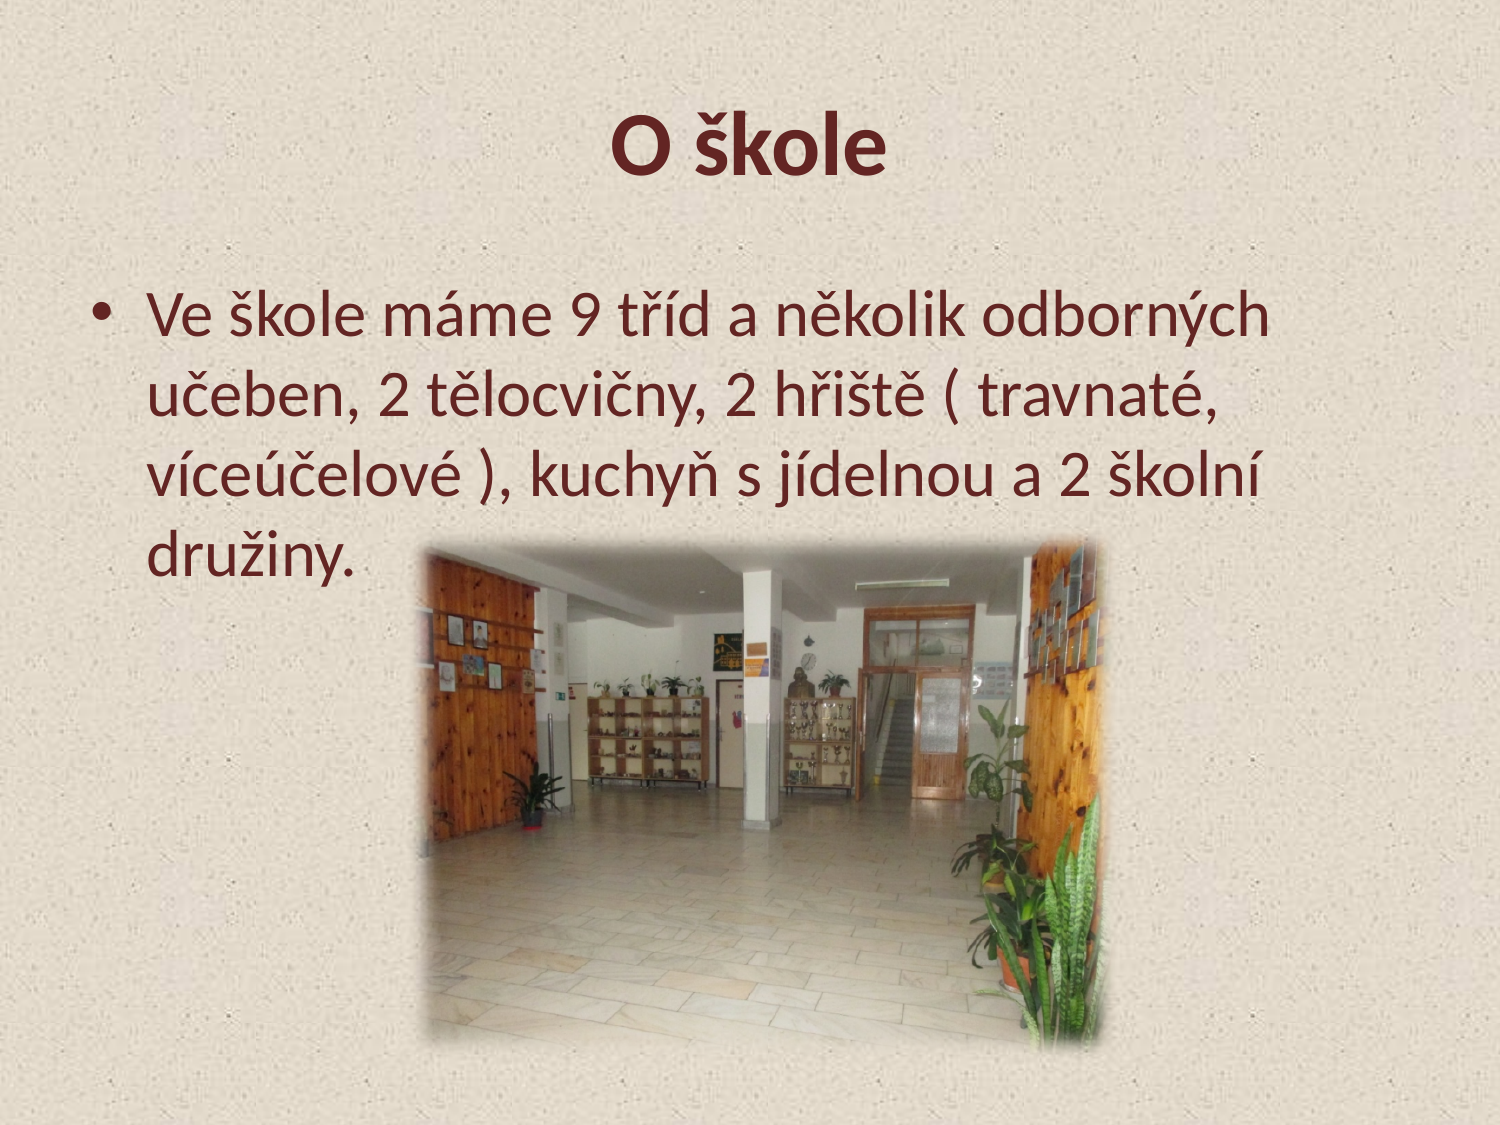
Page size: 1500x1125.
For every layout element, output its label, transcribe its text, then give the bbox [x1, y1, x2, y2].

title O škole [75, 45, 1425, 233]
picture [0, 0, 1500, 1125]
list Ve škole máme 9 tříd a několik odborných učeben, 2 tělocvičny, 2 hřiště ( travnaté, víceúčelové ), kuchyň s jídelnou a 2 školní družiny. [75, 262, 1425, 622]
